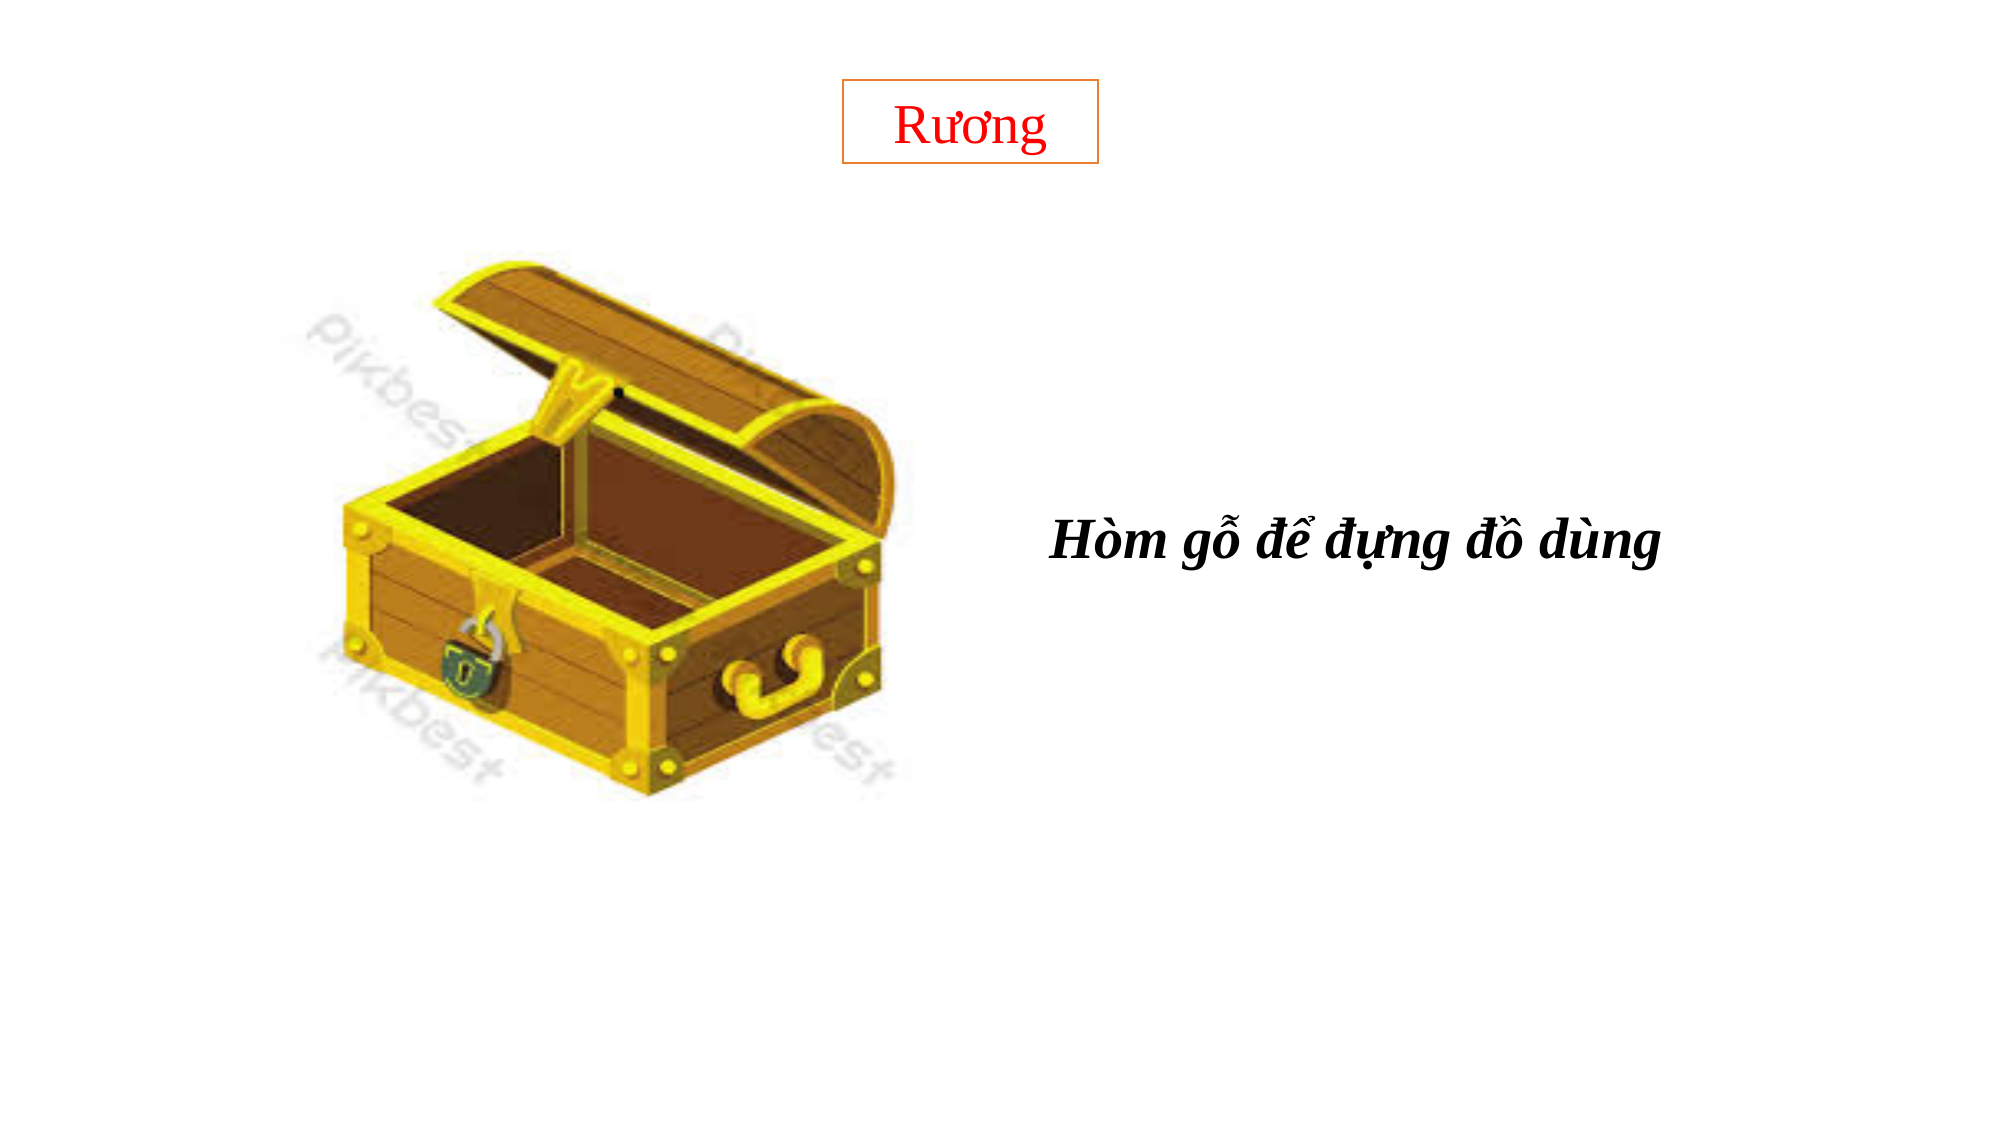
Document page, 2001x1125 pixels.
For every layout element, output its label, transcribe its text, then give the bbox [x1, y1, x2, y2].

text_box Rương [842, 79, 1099, 164]
picture [229, 251, 971, 847]
text_box Hòm gỗ để đựng đồ dùng [1004, 458, 1683, 578]
